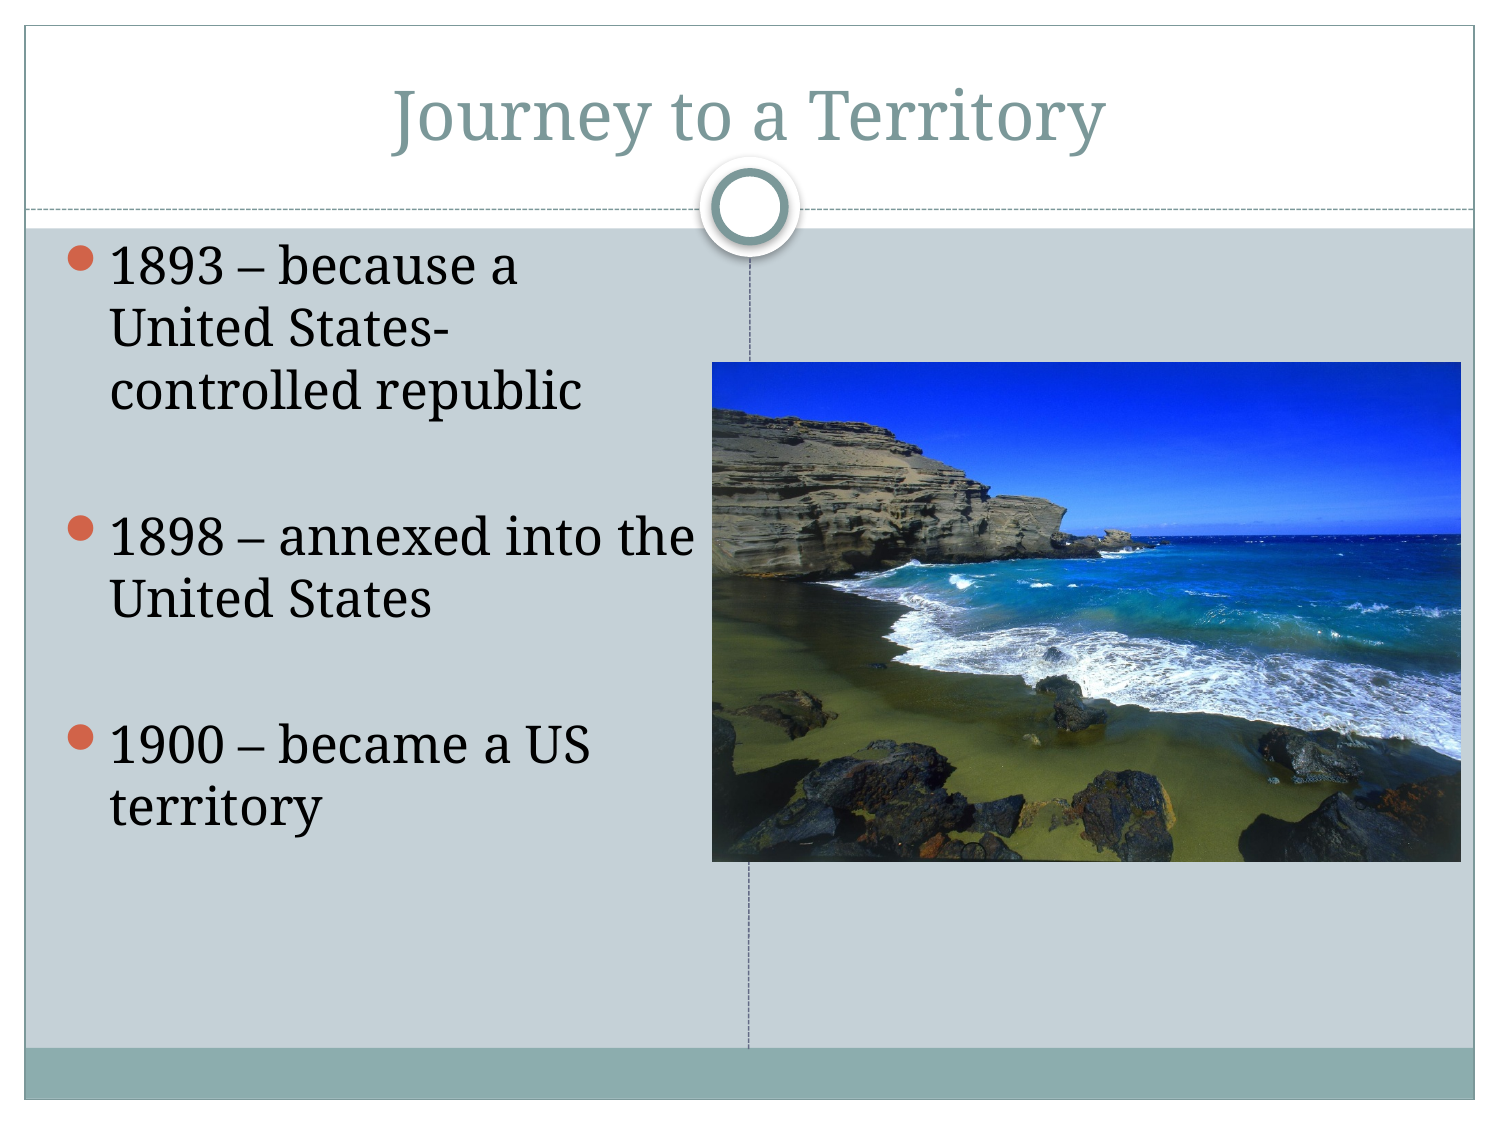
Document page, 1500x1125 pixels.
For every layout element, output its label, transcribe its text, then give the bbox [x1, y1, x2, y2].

title Journey to a Territory [49, 37, 1450, 162]
picture [712, 362, 1462, 862]
list 1893 – because a United States-controlled republic 1898 – annexed into the United States 1900 – became a US territory [49, 224, 712, 993]
